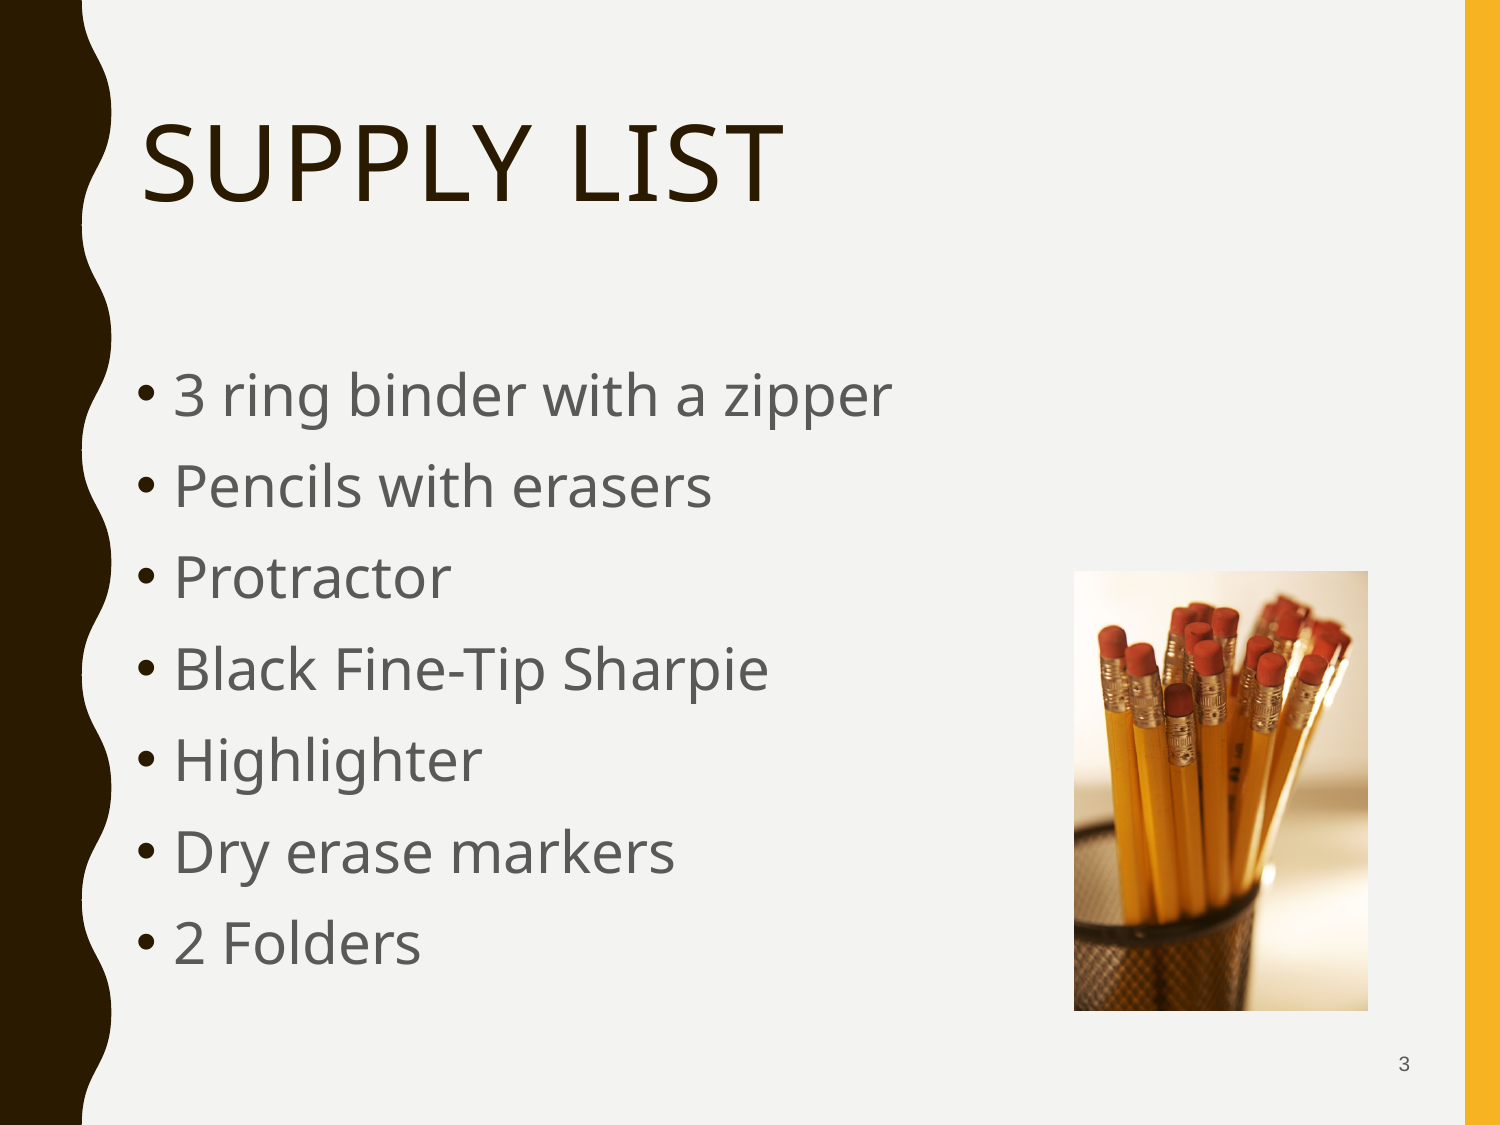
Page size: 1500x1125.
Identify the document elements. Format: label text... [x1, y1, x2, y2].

slide_number 3 [1074, 1064, 1425, 1103]
picture [1074, 571, 1368, 1011]
title Supply List [125, 101, 1475, 290]
list 3 ring binder with a zipper Pencils with erasers Protractor Black Fine-Tip Sharpie Highlighter Dry erase markers 2 Folders [121, 343, 1472, 1064]
